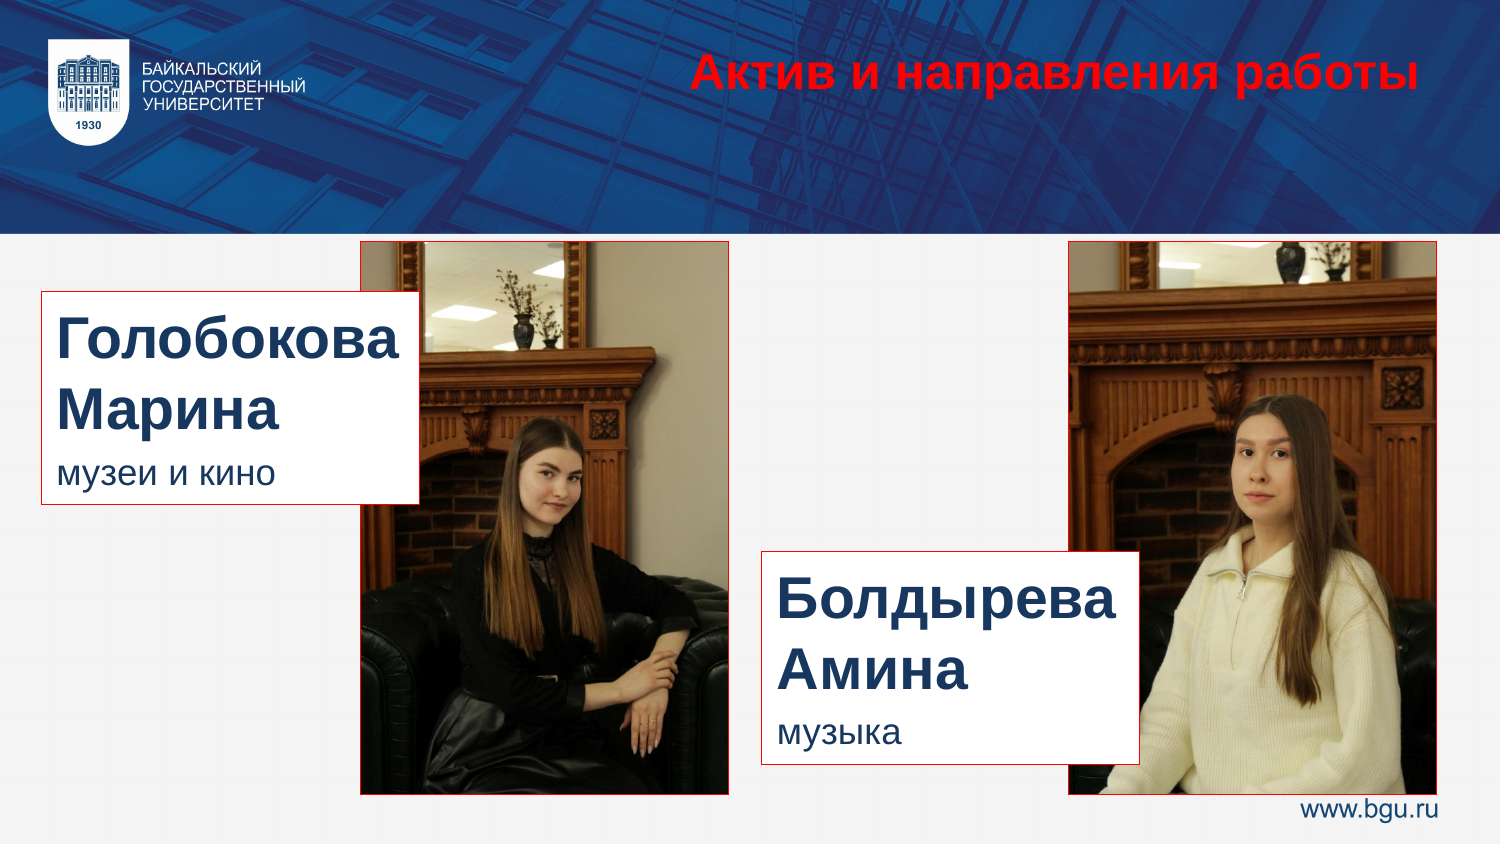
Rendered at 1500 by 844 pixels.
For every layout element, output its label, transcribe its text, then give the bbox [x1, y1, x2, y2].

list Голобокова Марина музеи и кино [41, 291, 355, 505]
picture [0, 0, 1500, 844]
text_box Болдырева Амина музыка [761, 551, 1063, 765]
list Актив и направления работы [667, 32, 1436, 151]
